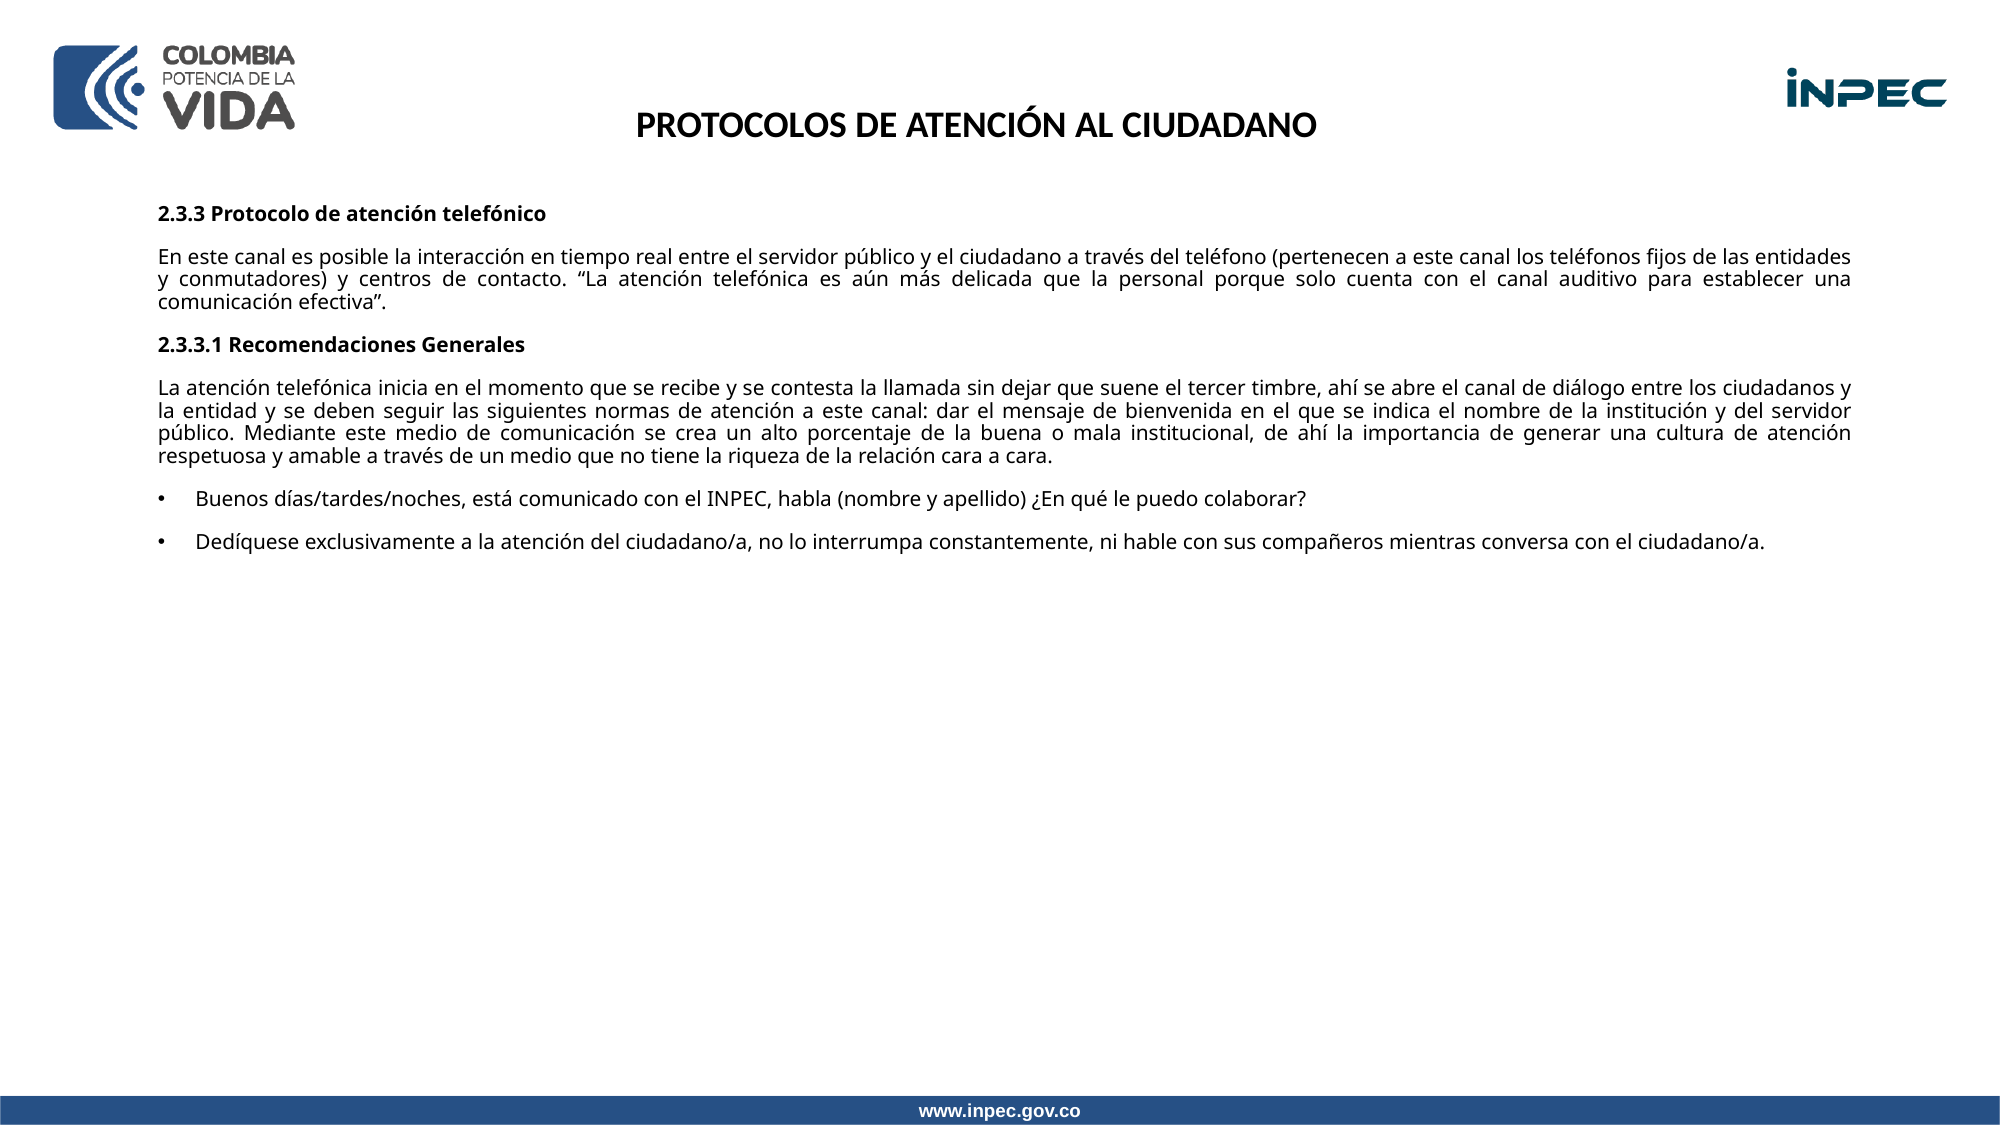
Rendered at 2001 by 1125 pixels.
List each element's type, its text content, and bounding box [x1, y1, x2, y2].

list 2.3.3 Protocolo de atención telefónico En este canal es posible la interacción en tiempo real entre el servidor público y el ciudadano a través del teléfono (pertenecen a este canal los teléfonos fijos de las entidades y conmutadores) y centros de contacto. “La atención telefónica es aún más delicada que la personal porque solo cuenta con el canal auditivo para establecer una comunicación efectiva”. 2.3.3.1 Recomendaciones Generales La atención telefónica inicia en el momento que se recibe y se contesta la llamada sin dejar que suene el tercer timbre, ahí se abre el canal de diálogo entre los ciudadanos y la entidad y se deben seguir las siguientes normas de atención a este canal: dar el mensaje de bienvenida en el que se indica el nombre de la institución y del servidor público. Mediante este medio de comunicación se crea un alto porcentaje de la buena o mala institucional, de ahí la importancia de generar una cultura de atención respetuosa y amable a través de un medio que no tiene la riqueza de la relación cara a cara. Buenos días/tardes/noches, está comunicado con el INPEC, habla (nombre y apellido) ¿En qué le puedo colaborar? Dedíquese exclusivamente a la atención del ciudadano/a, no lo interrumpa constantemente, ni hable con sus compañeros mientras conversa con el ciudadano/a. [143, 195, 1867, 618]
text_box PROTOCOLOS DE ATENCIÓN AL CIUDADANO [481, 92, 1482, 152]
picture [0, 0, 2000, 1125]
